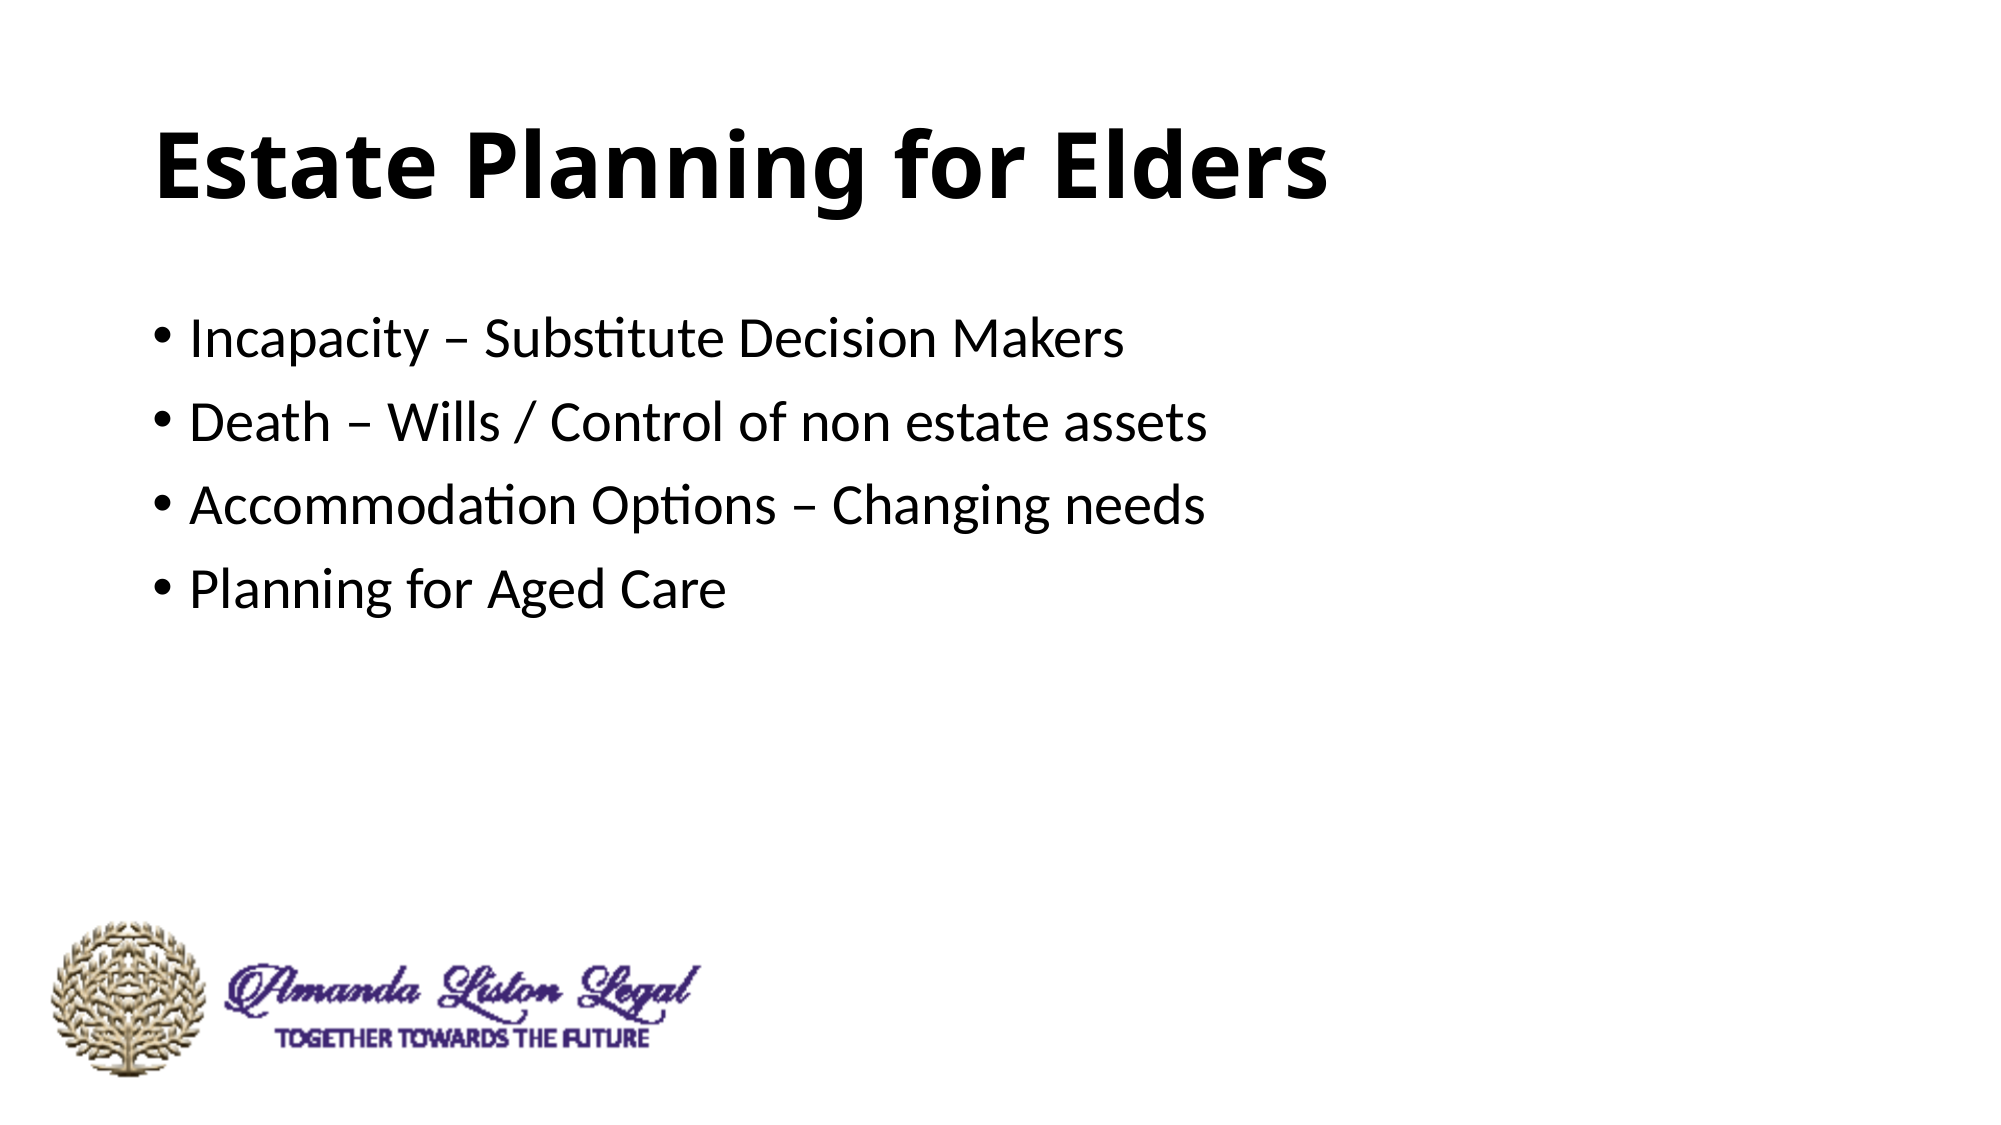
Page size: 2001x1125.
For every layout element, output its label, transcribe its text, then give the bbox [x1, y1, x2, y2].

list Incapacity – Substitute Decision Makers Death – Wills / Control of non estate assets Accommodation Options – Changing needs Planning for Aged Care [137, 299, 1863, 1014]
title Estate Planning for Elders [137, 59, 1863, 278]
picture [0, 889, 774, 1125]
